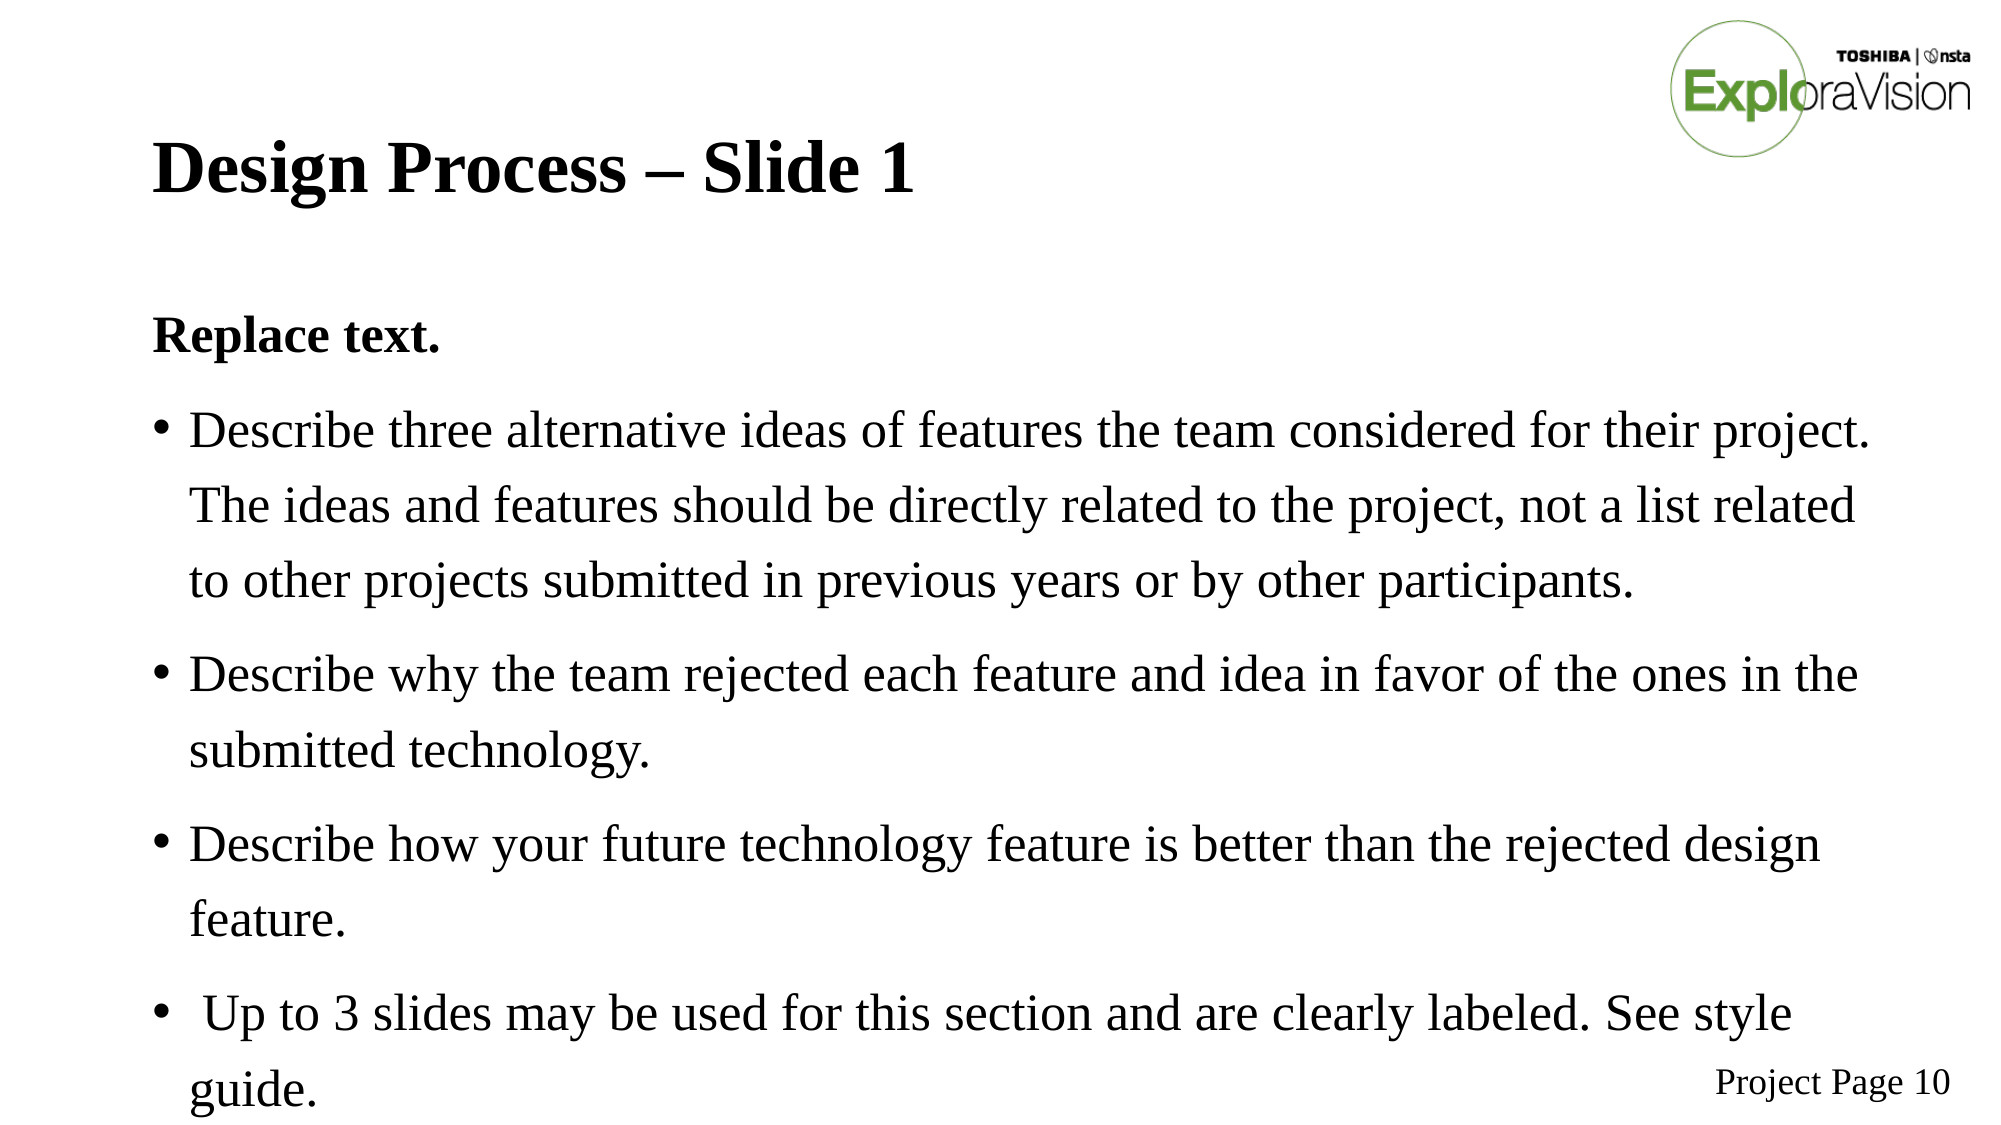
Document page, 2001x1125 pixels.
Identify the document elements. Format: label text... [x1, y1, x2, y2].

list Replace text. Describe three alternative ideas of features the team considered for their project. The ideas and features should be directly related to the project, not a list related to other projects submitted in previous years or by other participants. Describe why the team rejected each feature and idea in favor of the ones in the submitted technology. Describe how your future technology feature is better than the rejected design feature. Up to 3 slides may be used for this section and are clearly labeled. See style guide. [137, 299, 1925, 1125]
text_box Project Page 10 [1511, 1049, 1966, 1110]
picture [1670, 20, 1971, 158]
title Design Process – Slide 1 [137, 59, 1863, 278]
